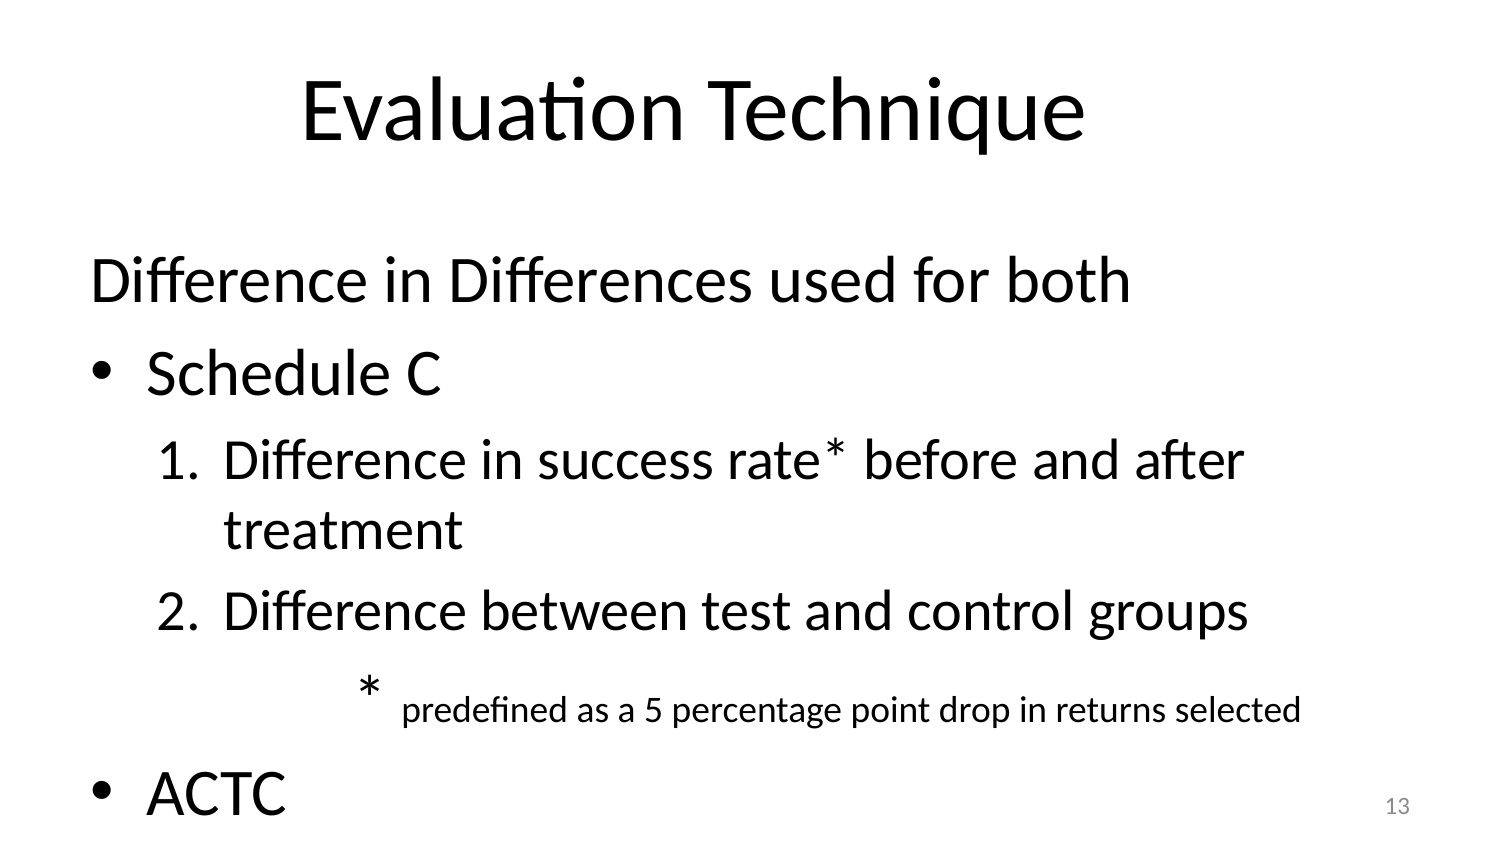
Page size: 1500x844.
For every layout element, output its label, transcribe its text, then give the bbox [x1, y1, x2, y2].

slide_number 13 [1074, 782, 1425, 827]
title Evaluation Technique [75, 33, 1425, 175]
list Difference in Differences used for both Schedule C Difference in success rate* before and after treatment Difference between test and control groups * predefined as a 5 percentage point drop in returns selected ACTC Difference in ACTC claims before and after treatment Difference between test and control groups [75, 228, 1425, 782]
